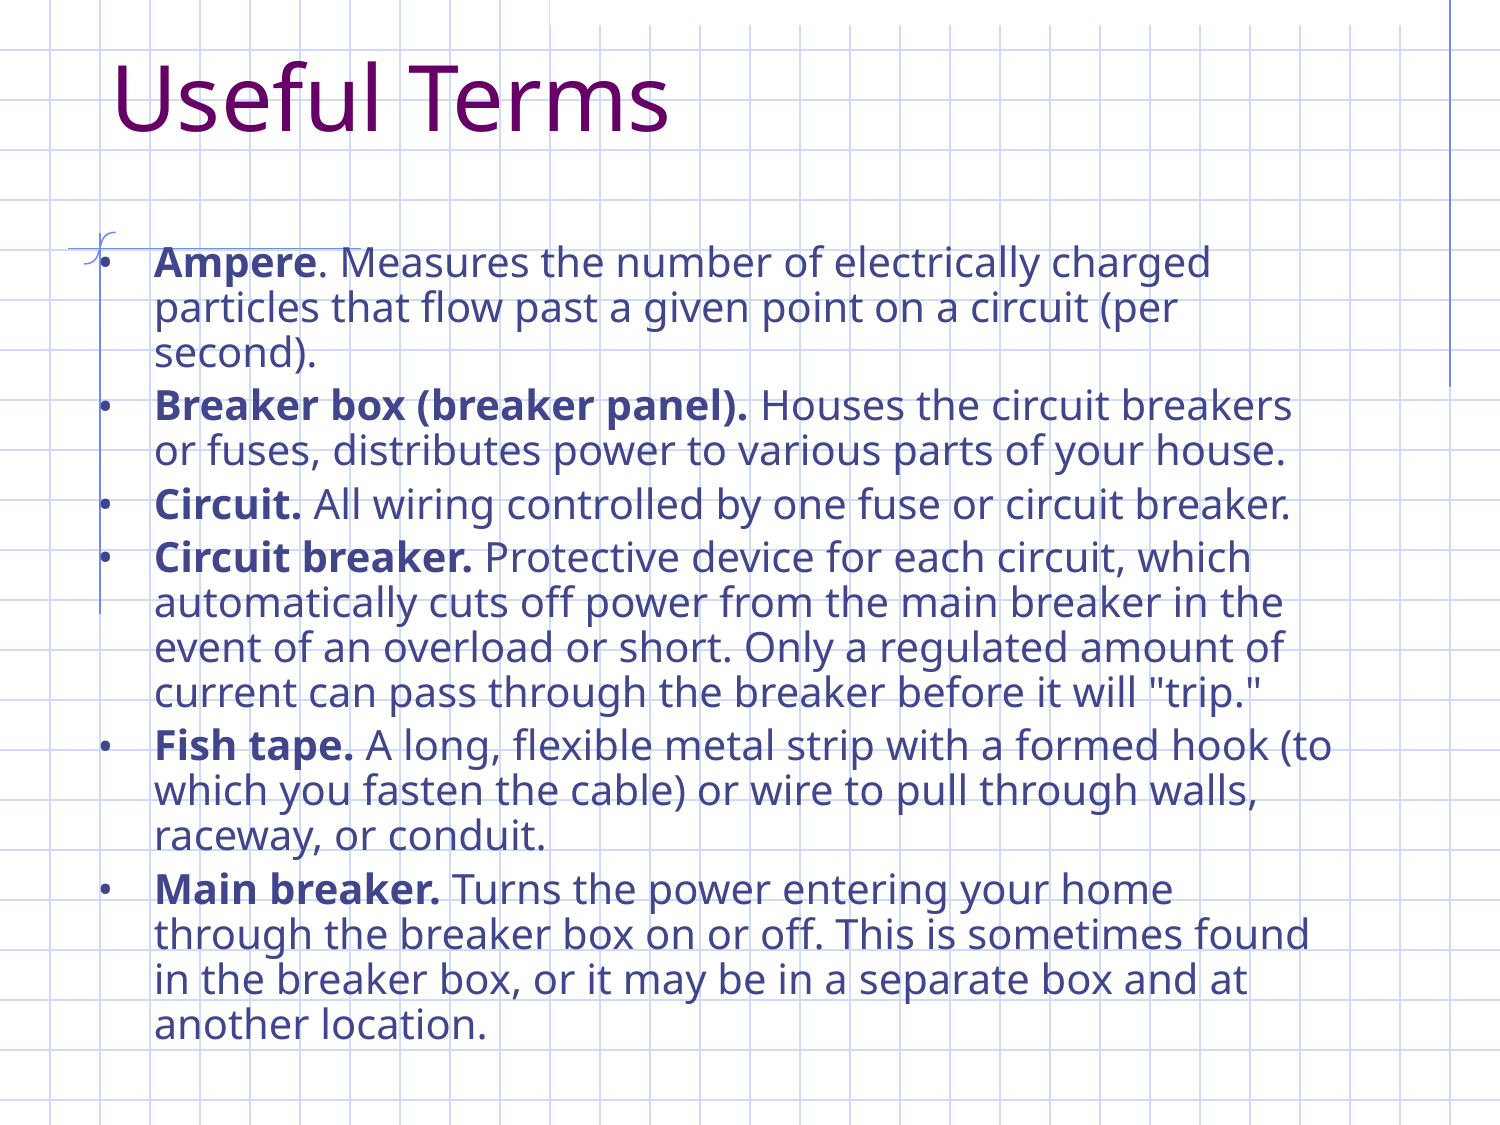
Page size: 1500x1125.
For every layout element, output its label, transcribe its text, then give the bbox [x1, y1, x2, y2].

list Ampere. Measures the number of electrically charged particles that flow past a given point on a circuit (per second). Breaker box (breaker panel). Houses the circuit breakers or fuses, distributes power to various parts of your house. Circuit. All wiring controlled by one fuse or circuit breaker. Circuit breaker. Protective device for each circuit, which automatically cuts off power from the main breaker in the event of an overload or short. Only a regulated amount of current can pass through the breaker before it will "trip." Fish tape. A long, flexible metal strip with a formed hook (to which you fasten the cable) or wire to pull through walls, raceway, or conduit. Main breaker. Turns the power entering your home through the breaker box on or off. This is sometimes found in the breaker box, or it may be in a separate box and at another location. [82, 234, 1358, 1093]
title Useful Terms [95, 25, 1371, 158]
